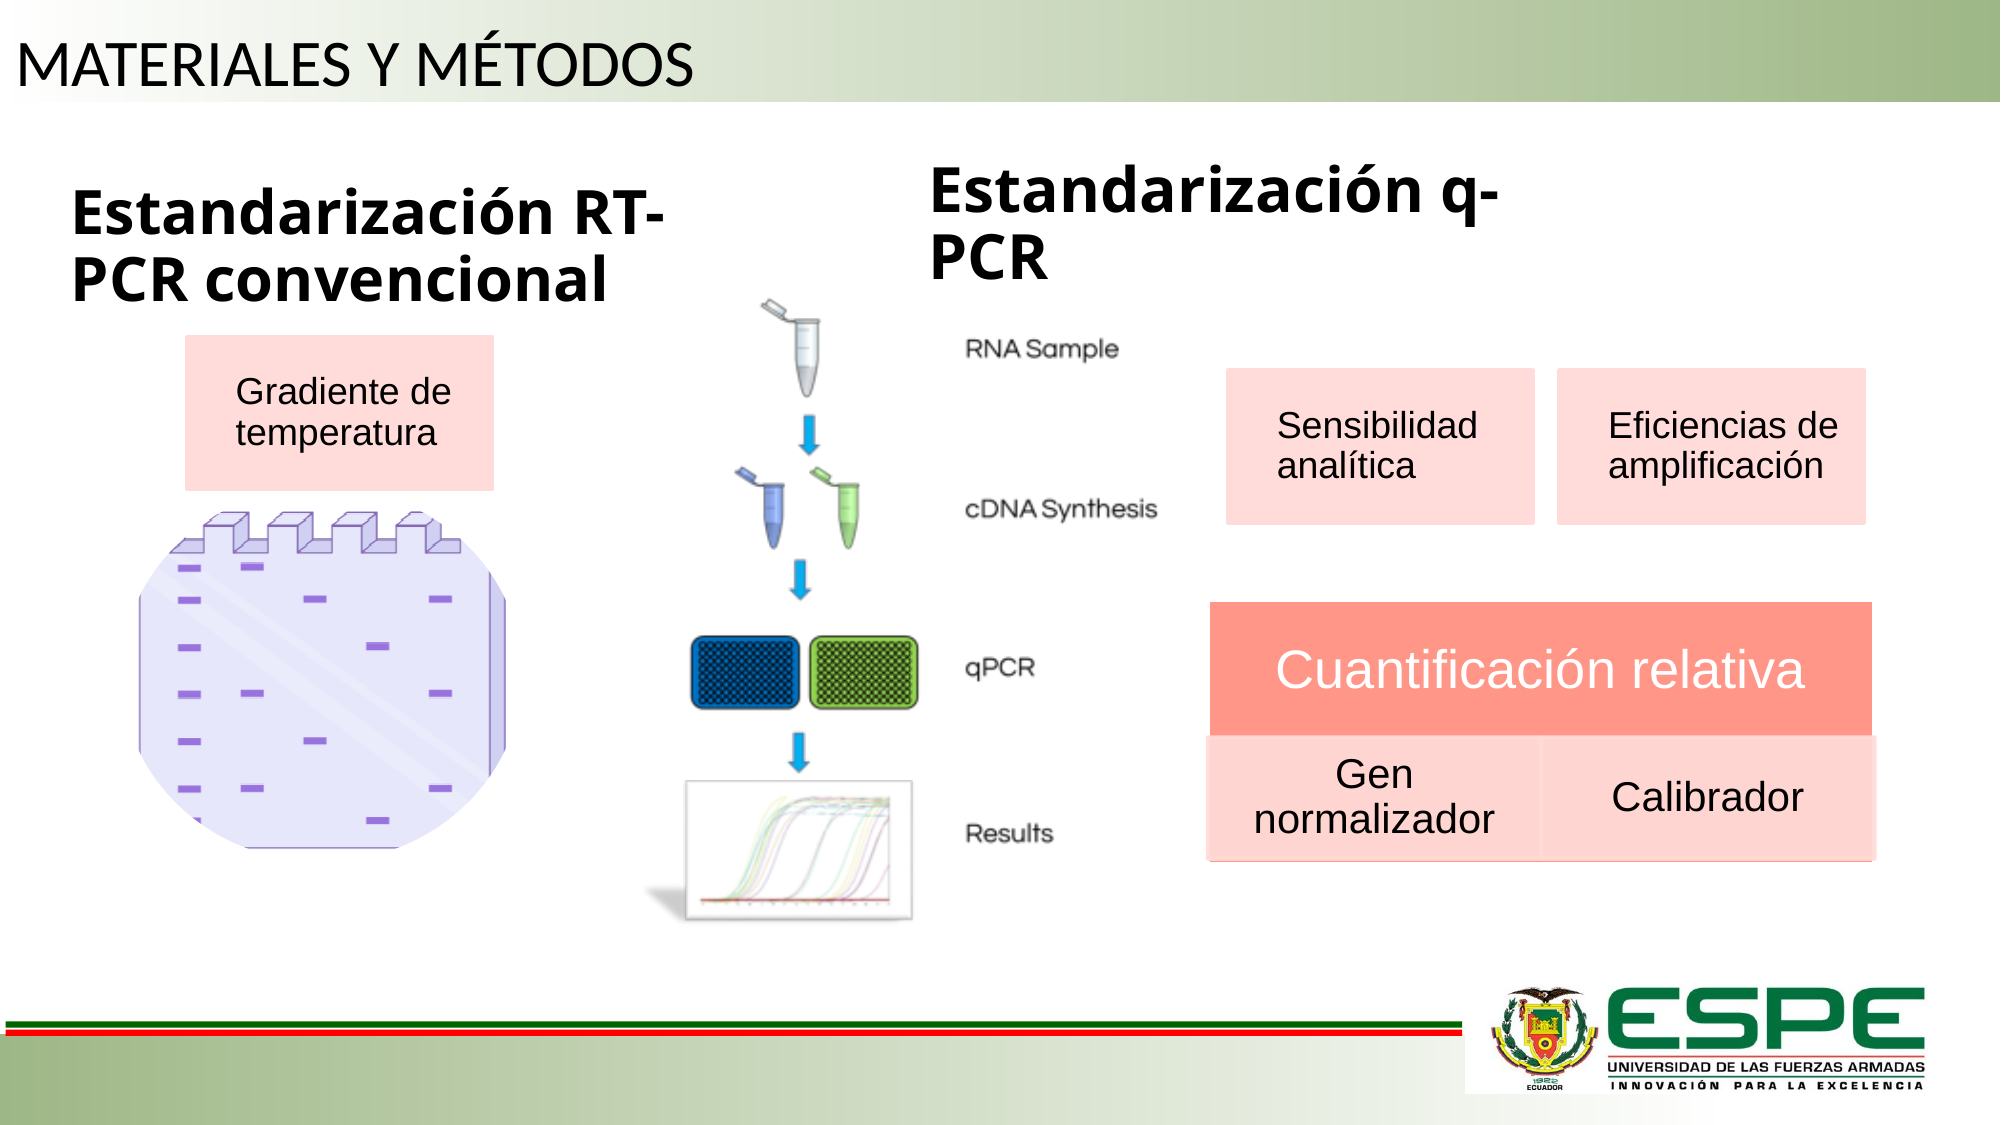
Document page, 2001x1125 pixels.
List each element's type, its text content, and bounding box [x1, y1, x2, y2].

text_box Estandarización q-PCR [913, 149, 1542, 302]
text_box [1559, 370, 1865, 523]
text_box Estandarización RT-PCR convencional [55, 172, 684, 325]
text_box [1227, 370, 1534, 523]
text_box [1207, 600, 1875, 865]
title MATERIALES Y MÉTODOS [0, 12, 829, 128]
text_box [117, 498, 527, 867]
picture [641, 296, 1171, 932]
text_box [186, 336, 492, 490]
picture [1464, 975, 1977, 1094]
